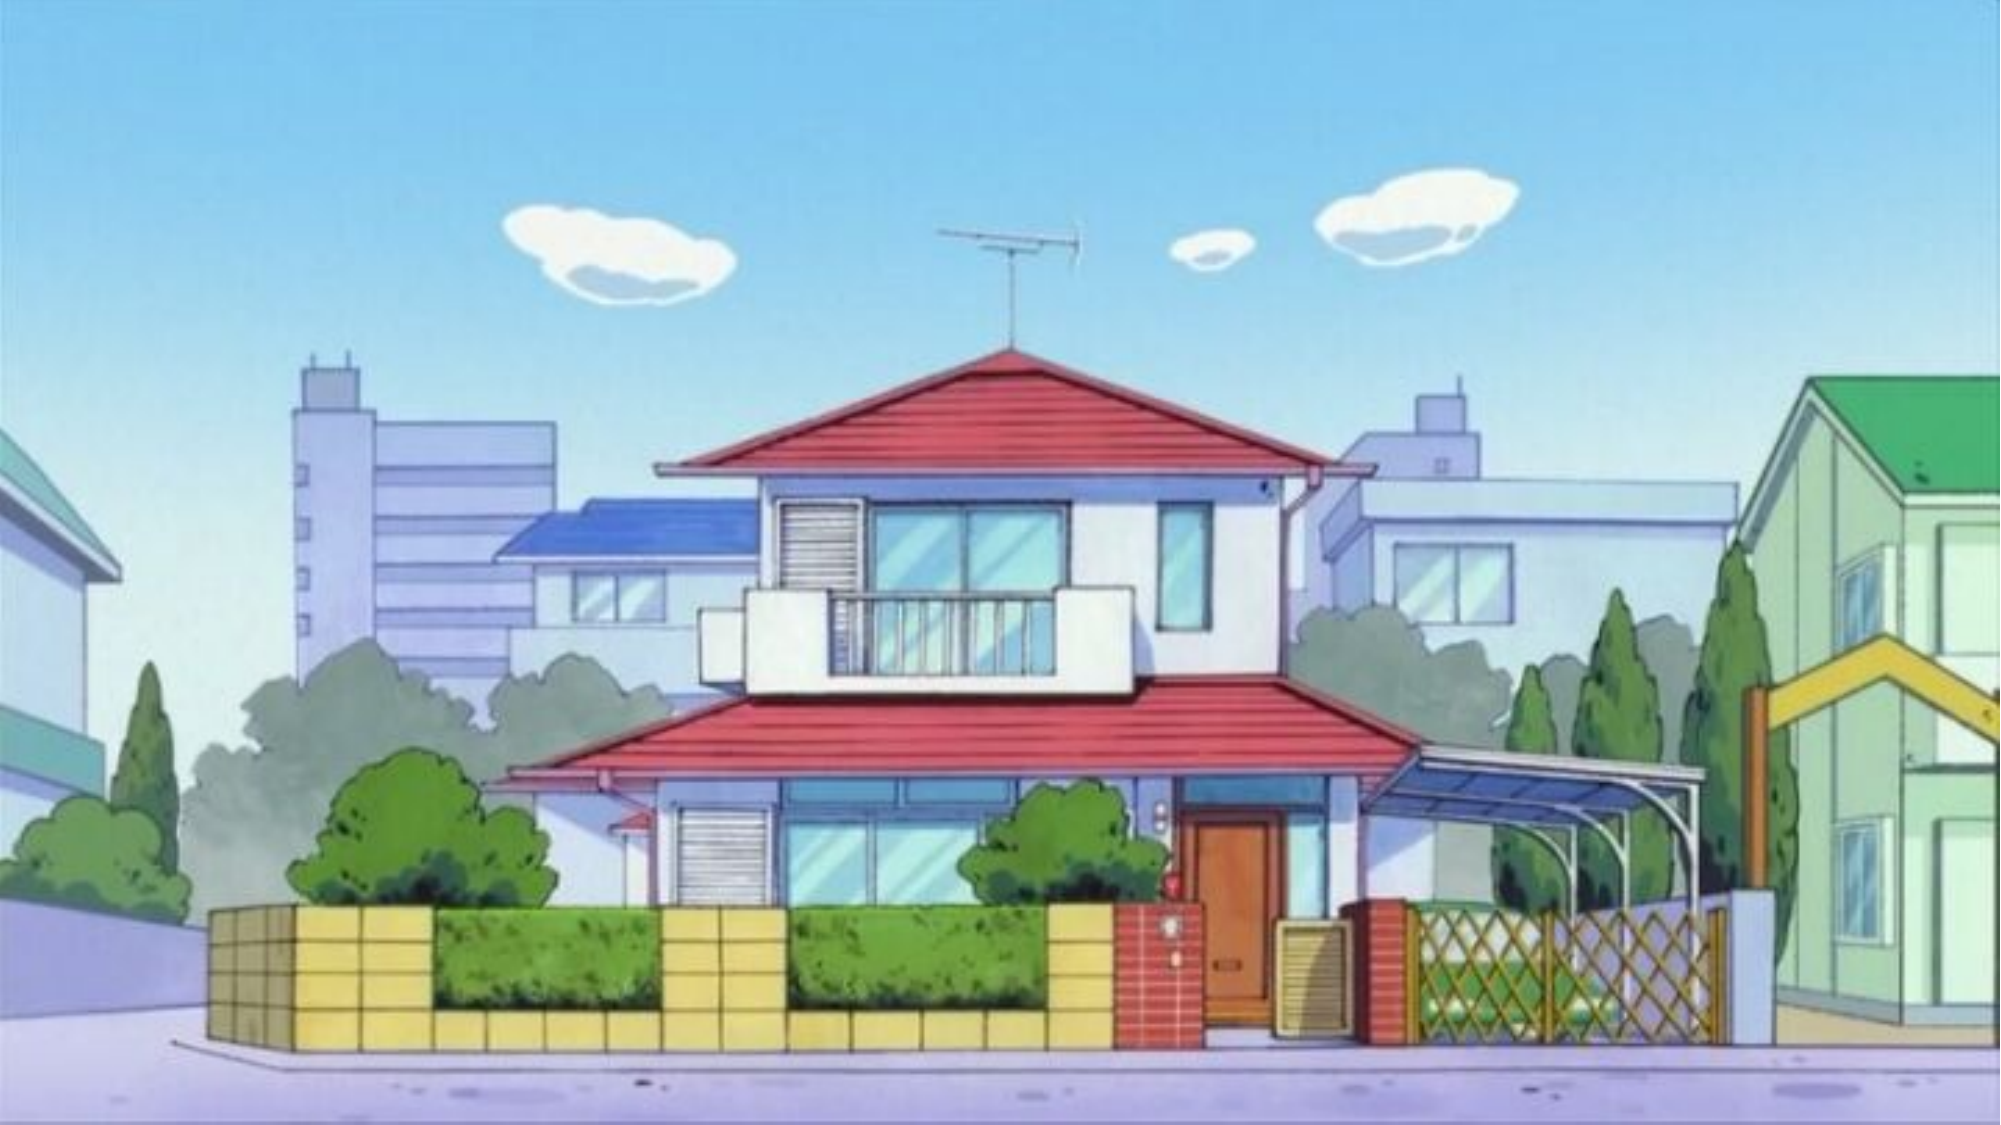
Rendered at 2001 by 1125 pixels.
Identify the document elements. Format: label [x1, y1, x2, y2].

list [0, 0, 2000, 1125]
